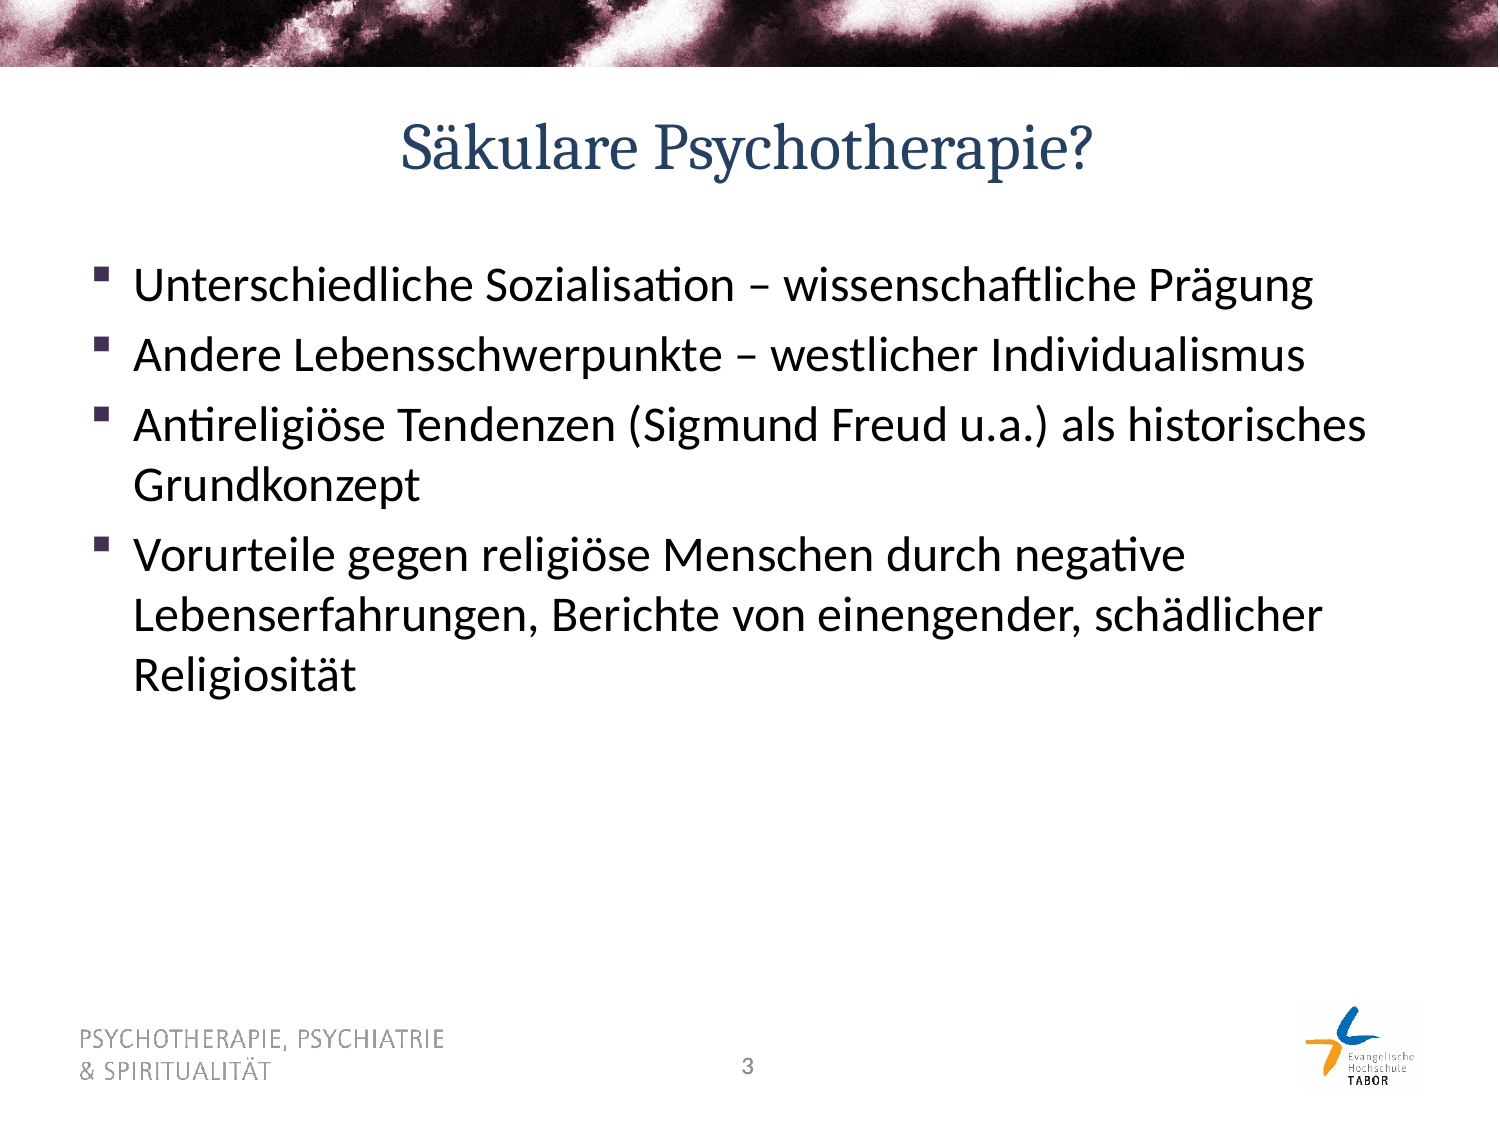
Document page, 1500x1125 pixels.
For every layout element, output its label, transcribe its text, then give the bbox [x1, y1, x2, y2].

picture [75, 1025, 447, 1083]
list Unterschiedliche Sozialisation – wissenschaftliche Prägung Andere Lebensschwerpunkte – westlicher Individualismus Antireligiöse Tendenzen (Sigmund Freud u.a.) als historisches Grundkonzept Vorurteile gegen religiöse Menschen durch negative Lebenserfahrungen, Berichte von einengender, schädlicher Religiosität [75, 243, 1425, 970]
picture [0, 0, 1498, 67]
picture [1301, 1000, 1425, 1093]
title Säkulare Psychotherapie? [75, 66, 1425, 220]
